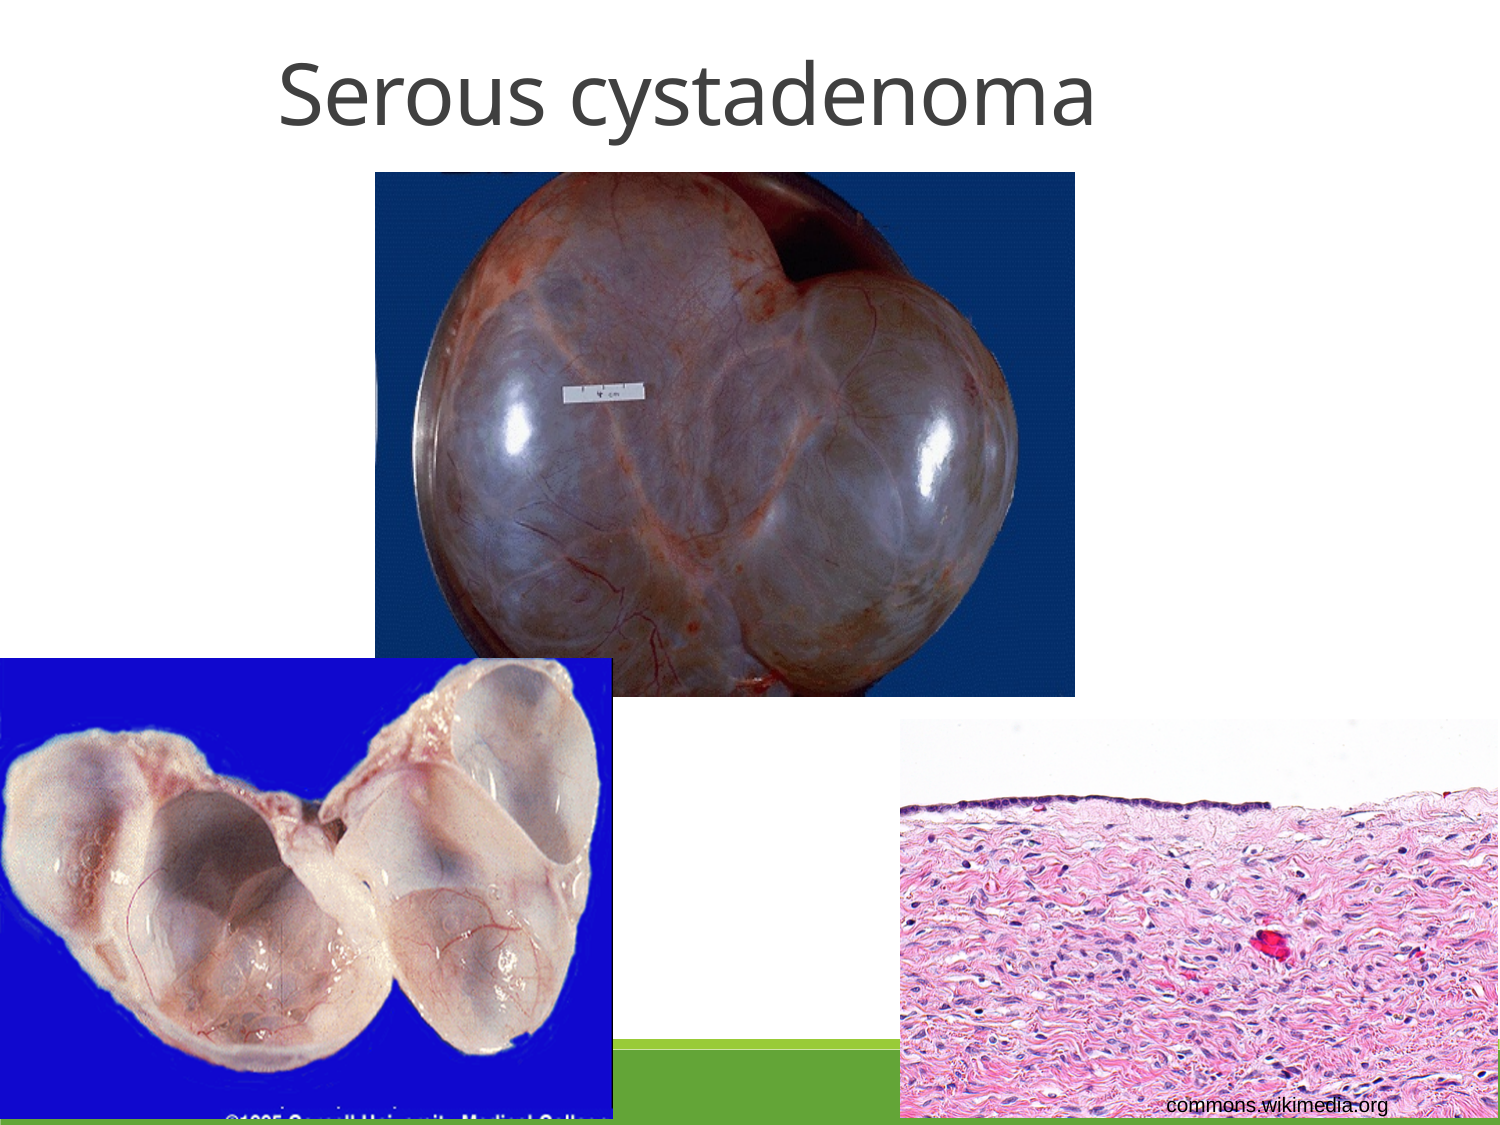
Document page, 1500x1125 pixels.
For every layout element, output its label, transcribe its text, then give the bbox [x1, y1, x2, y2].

picture [899, 718, 1498, 1118]
picture [0, 171, 1076, 1120]
title Serous cystadenoma [262, 47, 1500, 150]
